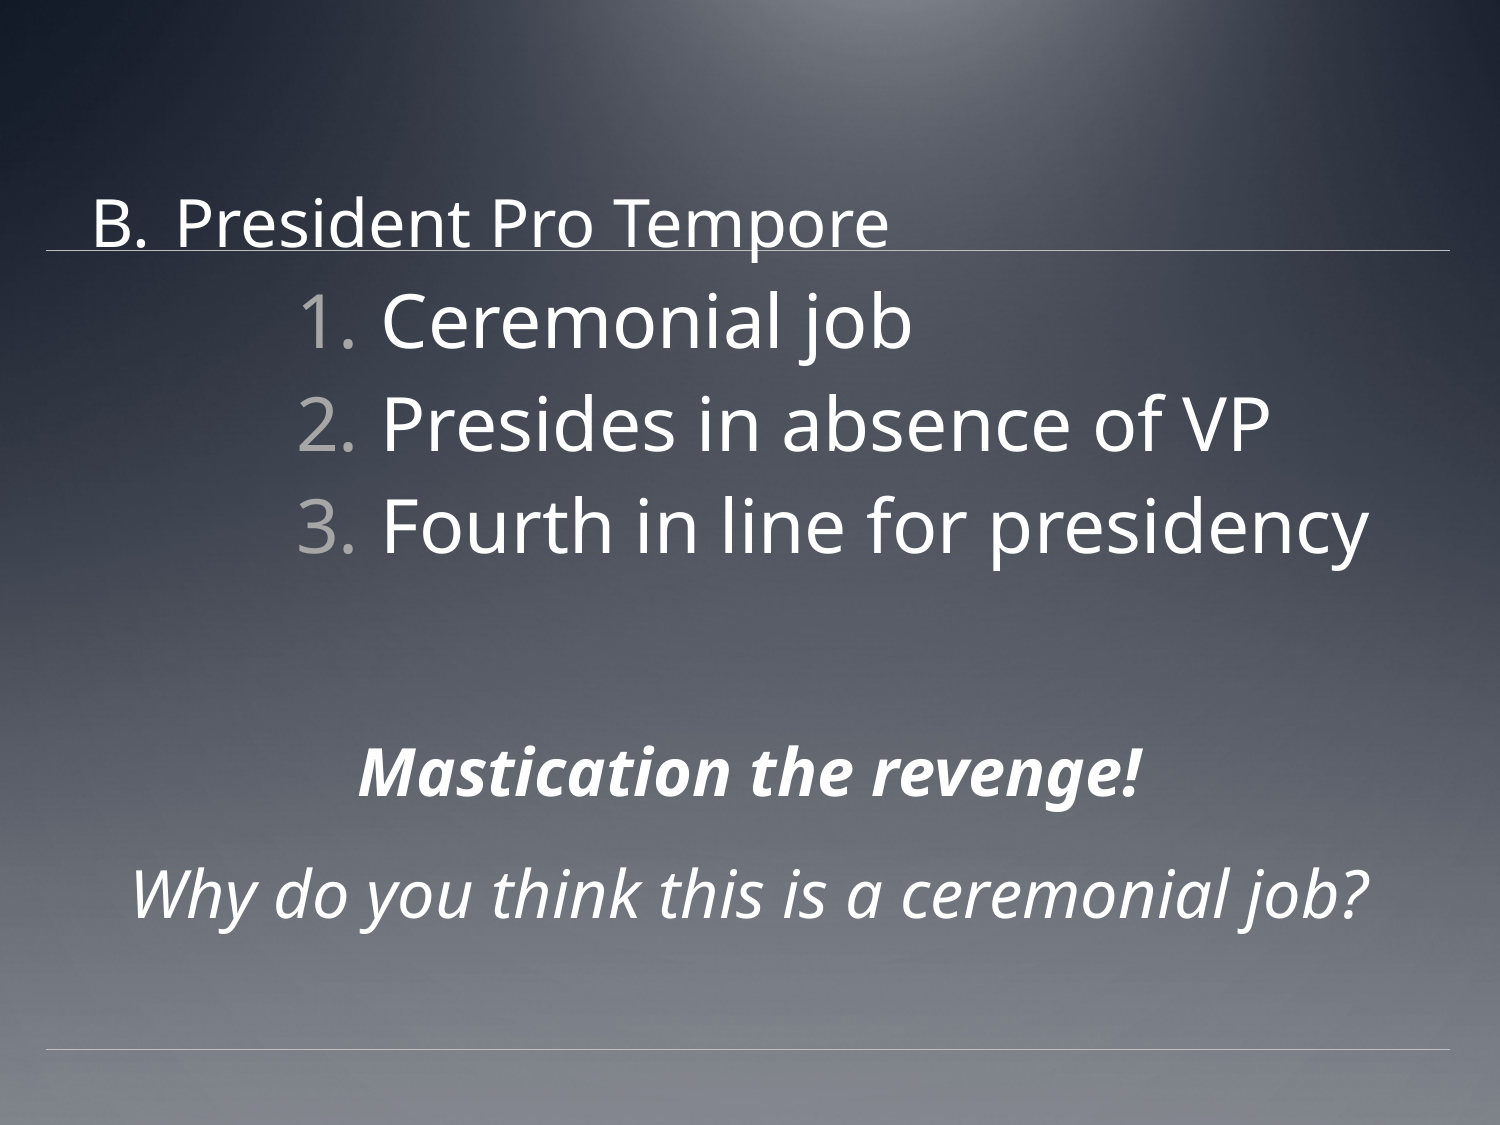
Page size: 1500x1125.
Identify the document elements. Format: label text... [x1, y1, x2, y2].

list President Pro Tempore Ceremonial job Presides in absence of VP Fourth in line for presidency Mastication the revenge! Why do you think this is a ceremonial job? [75, 173, 1425, 1031]
